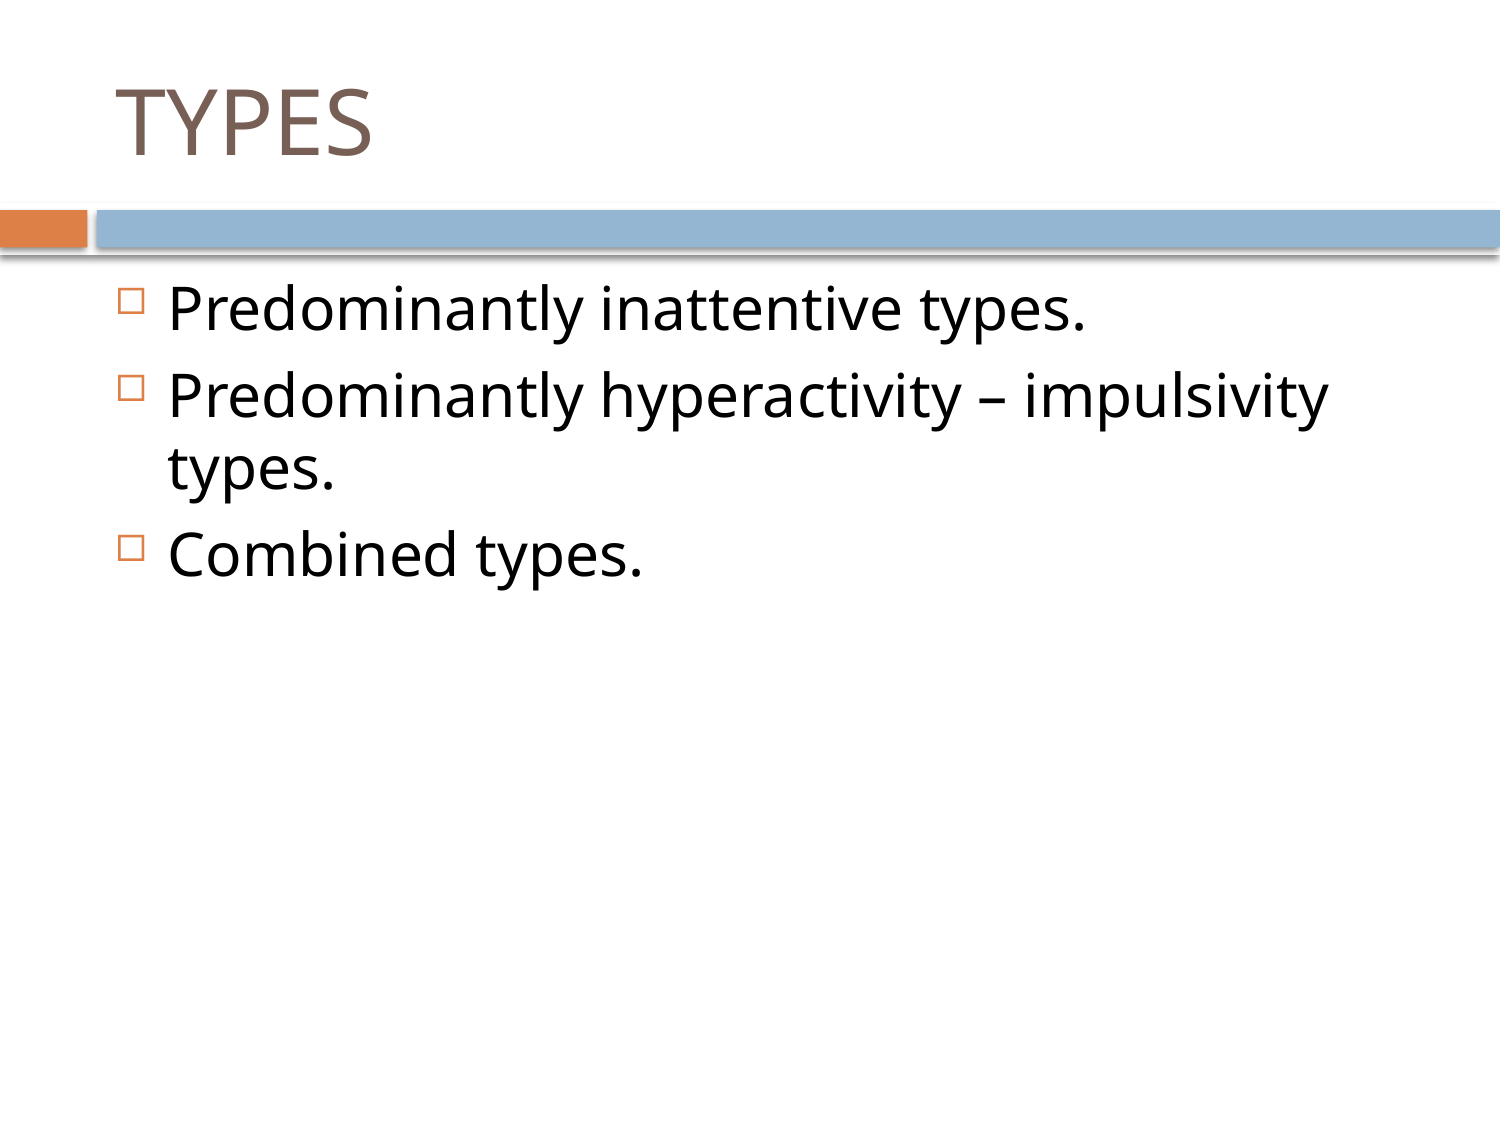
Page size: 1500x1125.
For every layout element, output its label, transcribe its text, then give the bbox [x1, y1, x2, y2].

list Predominantly inattentive types. Predominantly hyperactivity – impulsivity types. Combined types. [100, 262, 1438, 1000]
title TYPES [100, 37, 1438, 200]
